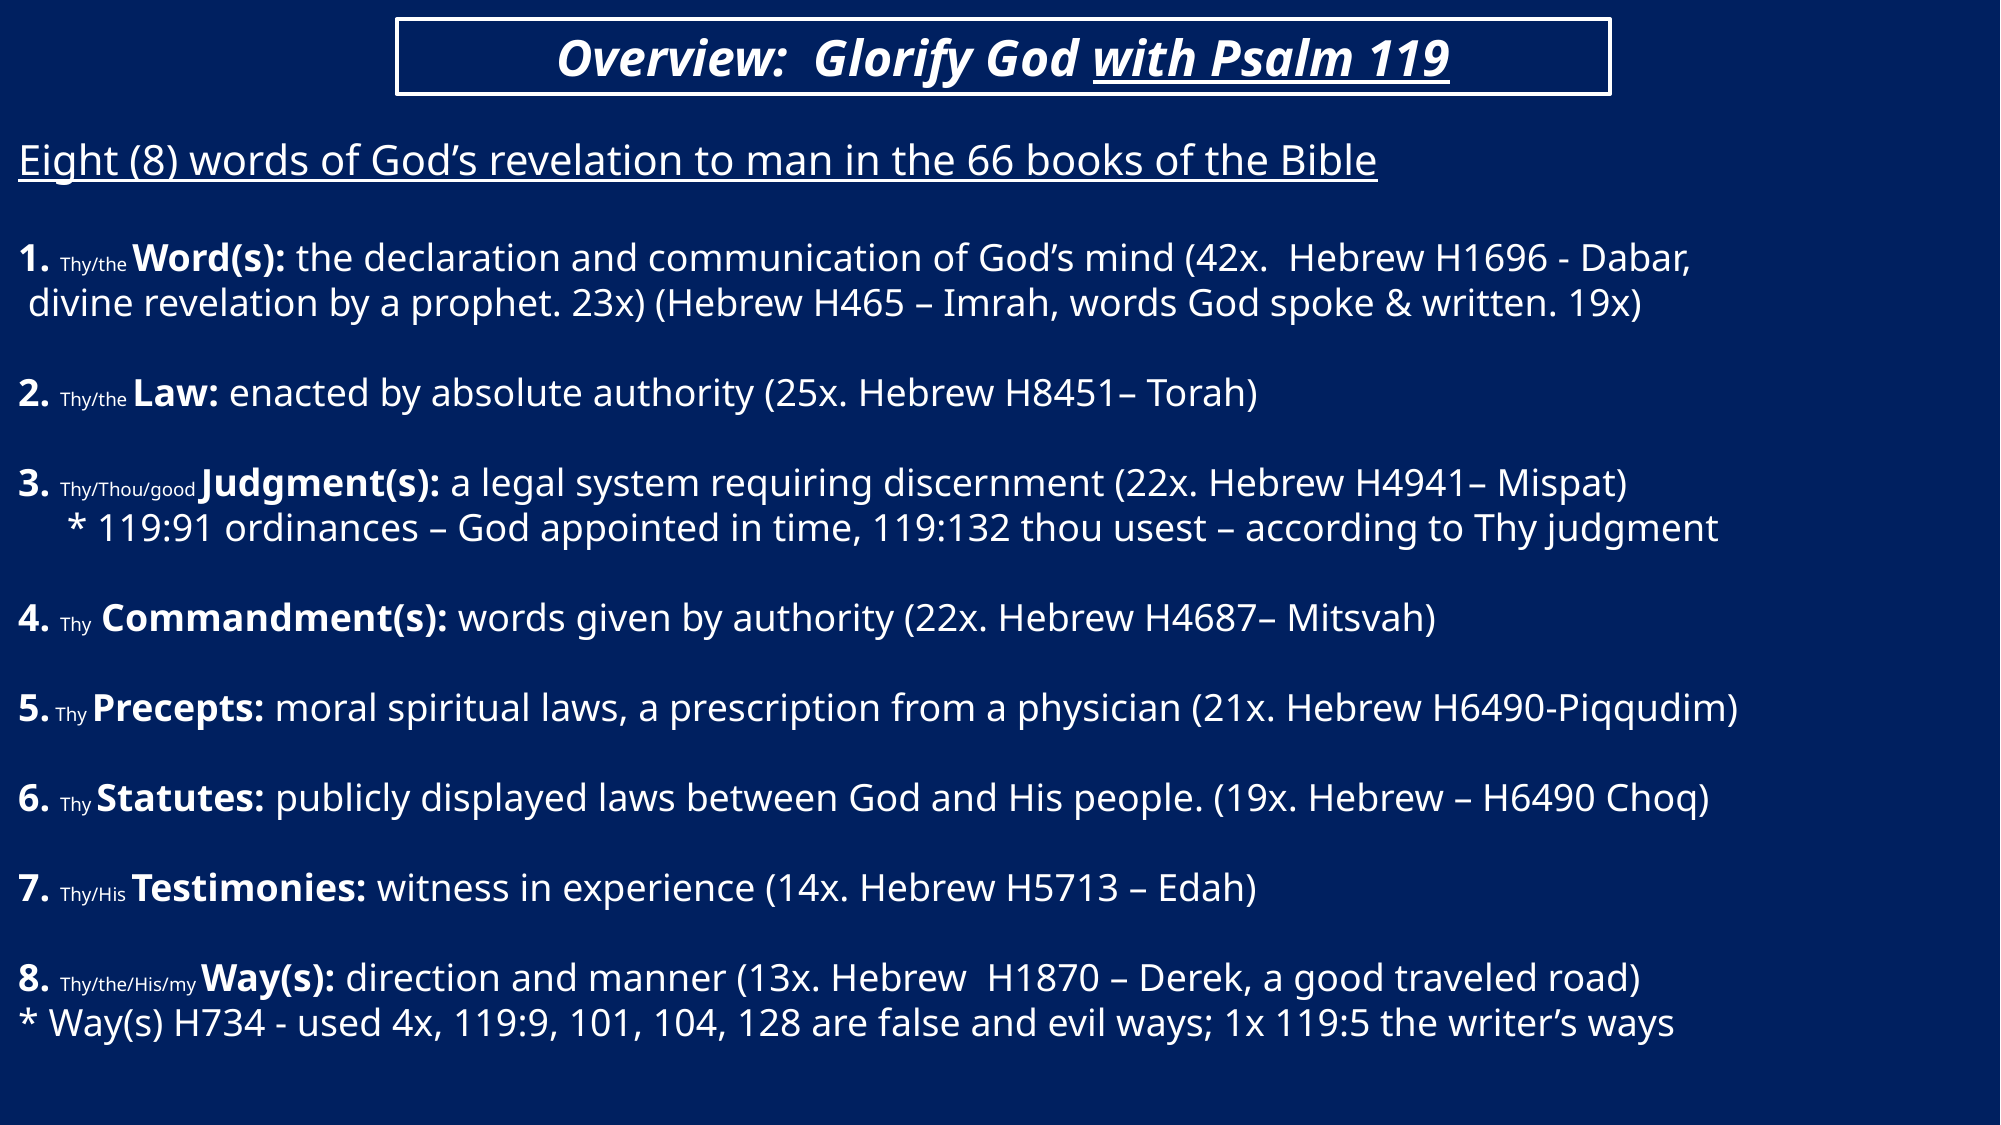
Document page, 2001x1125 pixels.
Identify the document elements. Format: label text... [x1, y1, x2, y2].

text_box Overview: Glorify God with Psalm 119 [396, 19, 1610, 95]
text_box Eight (8) words of God’s revelation to man in the 66 books of the Bible 1. Thy/the Word(s): the declaration and communication of God’s mind (42x. Hebrew H1696 - Dabar, divine revelation by a prophet. 23x) (Hebrew H465 – Imrah, words God spoke & written. 19x) 2. Thy/the Law: enacted by absolute authority (25x. Hebrew H8451– Torah) 3. Thy/Thou/good Judgment(s): a legal system requiring discernment (22x. Hebrew H4941– Mispat) * 119:91 ordinances – God appointed in time, 119:132 thou usest – according to Thy judgment 4. Thy Commandment(s): words given by authority (22x. Hebrew H4687– Mitsvah) 5. Thy Precepts: moral spiritual laws, a prescription from a physician (21x. Hebrew H6490-Piqqudim) 6. Thy Statutes: publicly displayed laws between God and His people. (19x. Hebrew – H6490 Choq) 7. Thy/His Testimonies: witness in experience (14x. Hebrew H5713 – Edah) 8. Thy/the/His/my Way(s): direction and manner (13x. Hebrew H1870 – Derek, a good traveled road) * Way(s) H734 - used 4x, 119:9, 101, 104, 128 are false and evil ways; 1x 119:5 the writer’s ways [3, 126, 2000, 1052]
